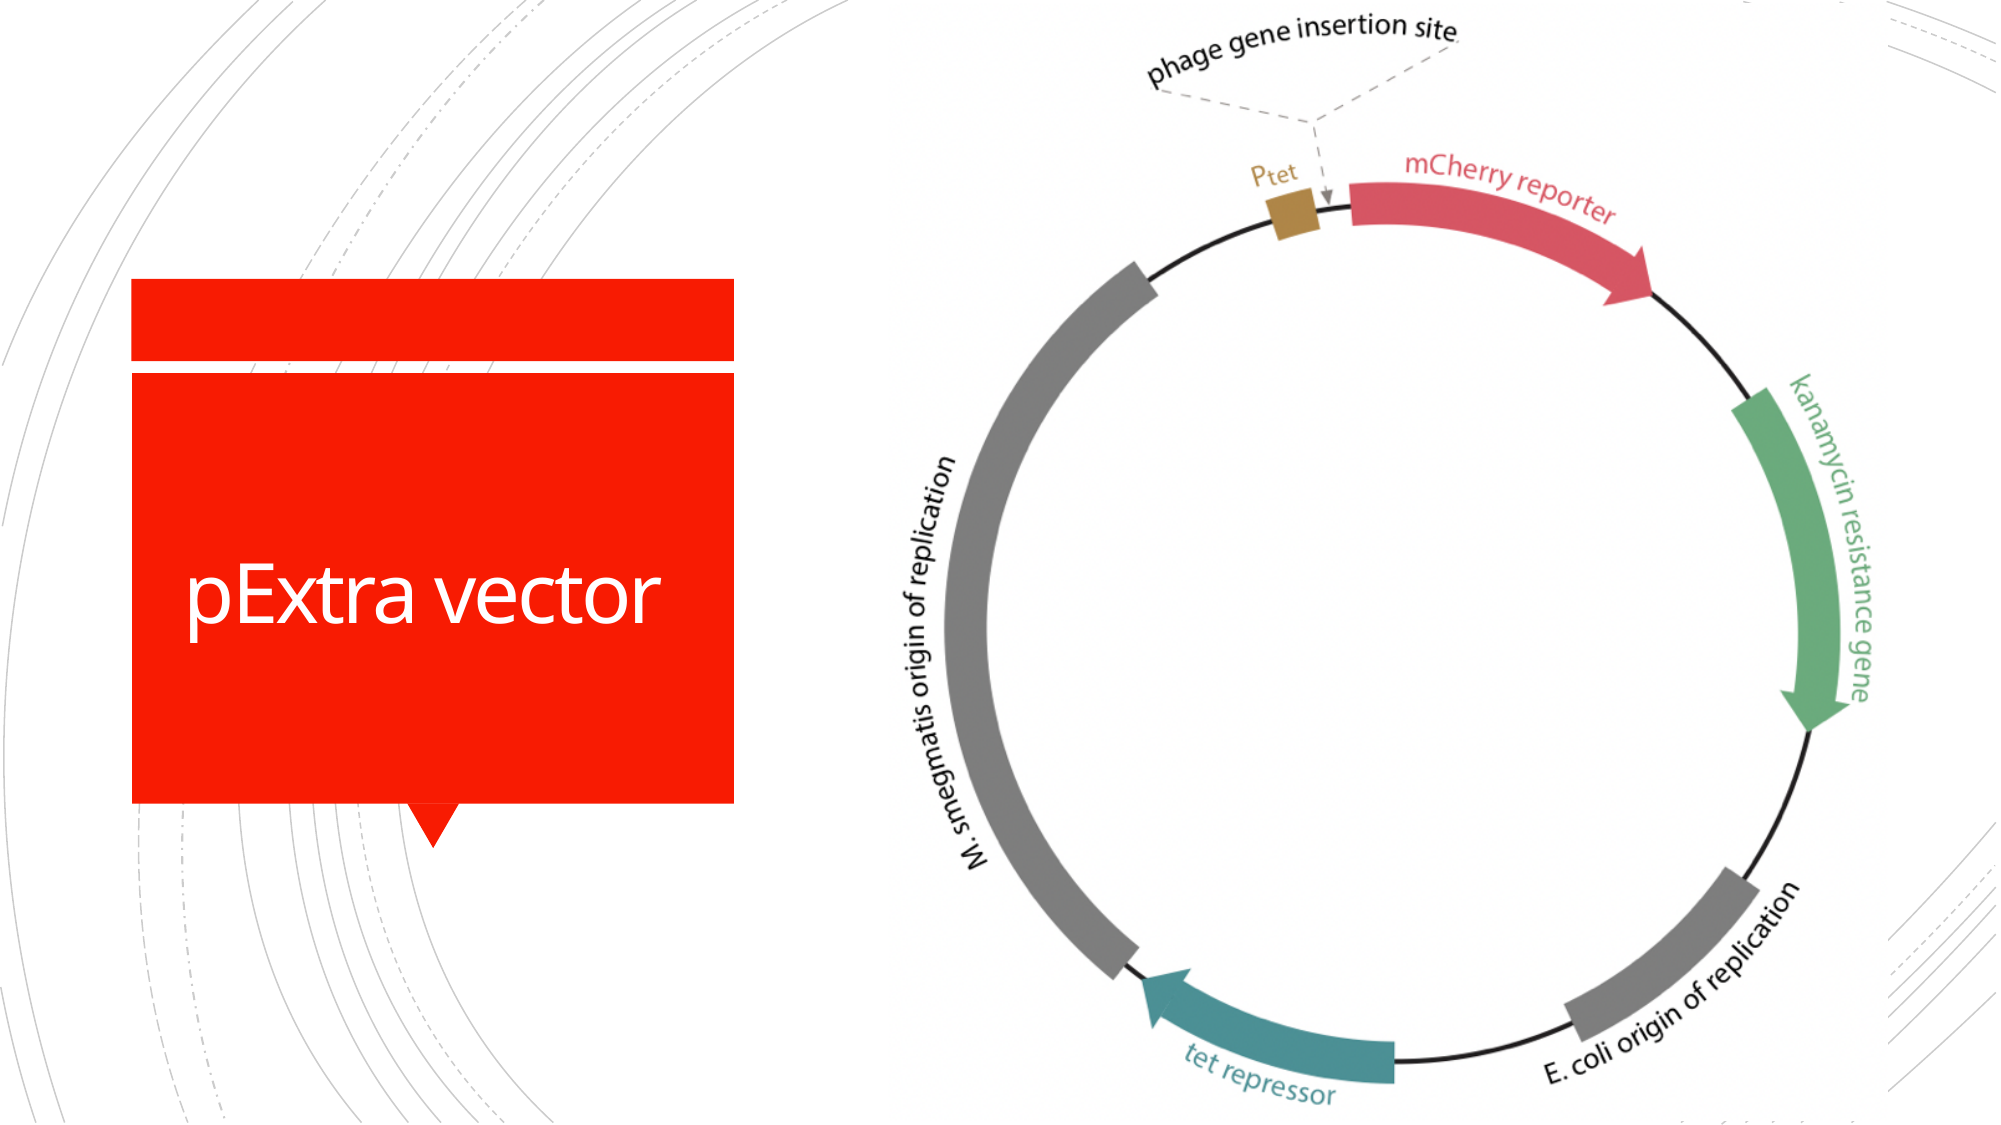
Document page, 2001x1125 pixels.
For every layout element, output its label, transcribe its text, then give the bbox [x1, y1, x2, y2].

picture [888, 0, 1889, 1125]
title pExtra vector [137, 437, 729, 759]
